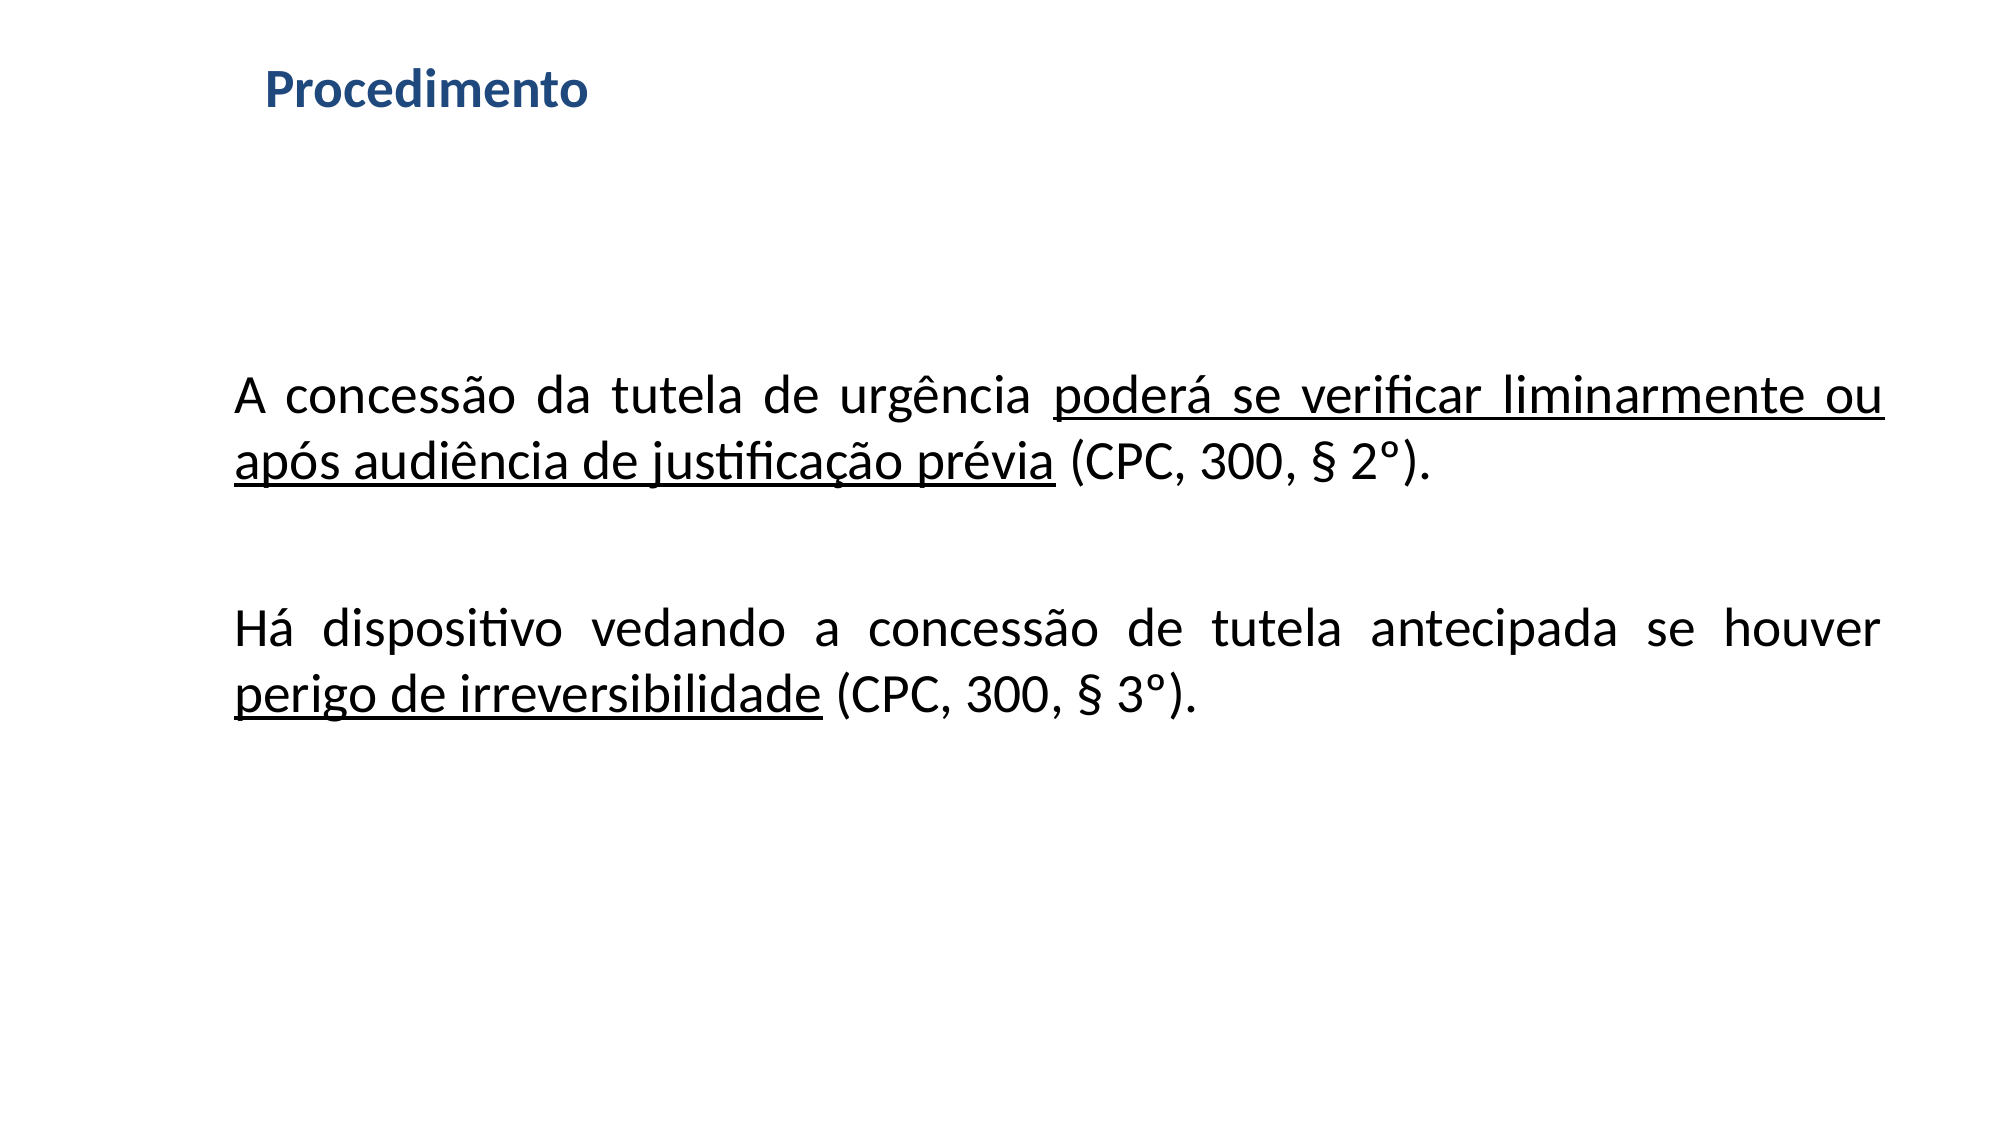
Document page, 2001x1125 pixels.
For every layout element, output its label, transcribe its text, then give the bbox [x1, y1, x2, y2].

title Procedimento [250, 34, 1900, 137]
list A concessão da tutela de urgência poderá se verificar liminarmente ou após audiência de justificação prévia (CPC, 300, § 2º). Há dispositivo vedando a concessão de tutela antecipada se houver perigo de irreversibilidade (CPC, 300, § 3º). [219, 350, 1900, 1013]
